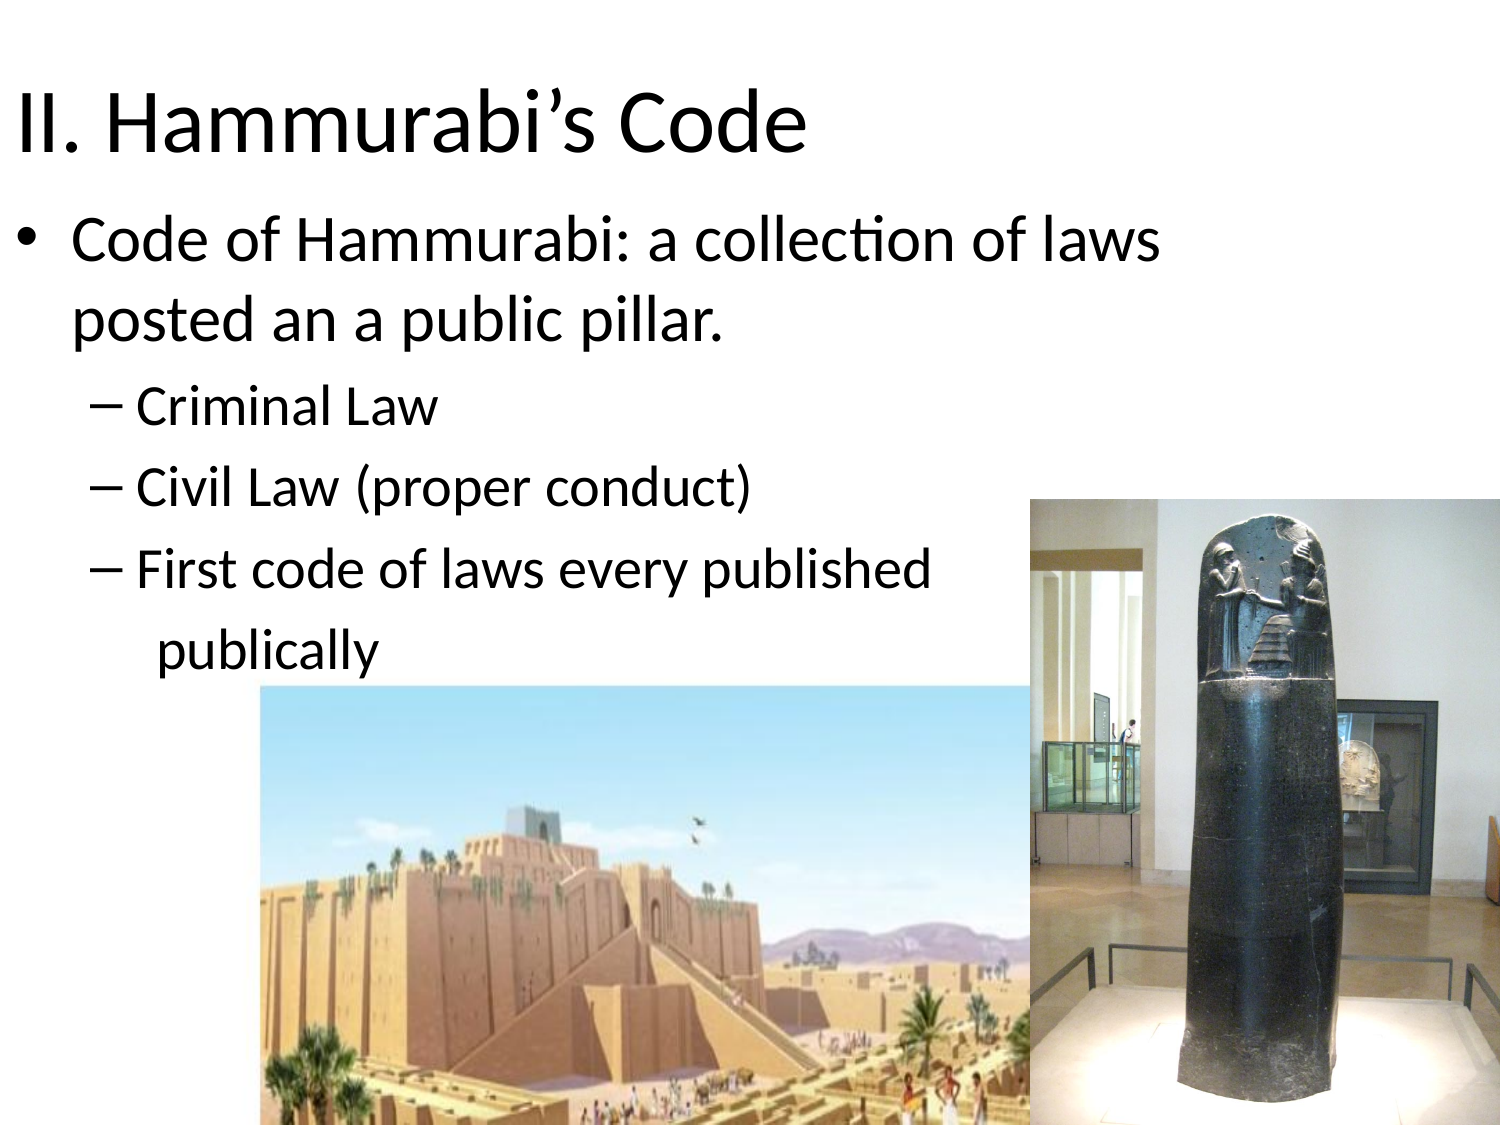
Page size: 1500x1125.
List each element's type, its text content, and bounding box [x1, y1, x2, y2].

title II. Hammurabi’s Code [0, 0, 1425, 233]
picture [0, 0, 1500, 1125]
list Code of Hammurabi: a collection of laws posted an a public pillar. Criminal Law Civil Law (proper conduct) First code of laws every published publically [0, 187, 1350, 1075]
